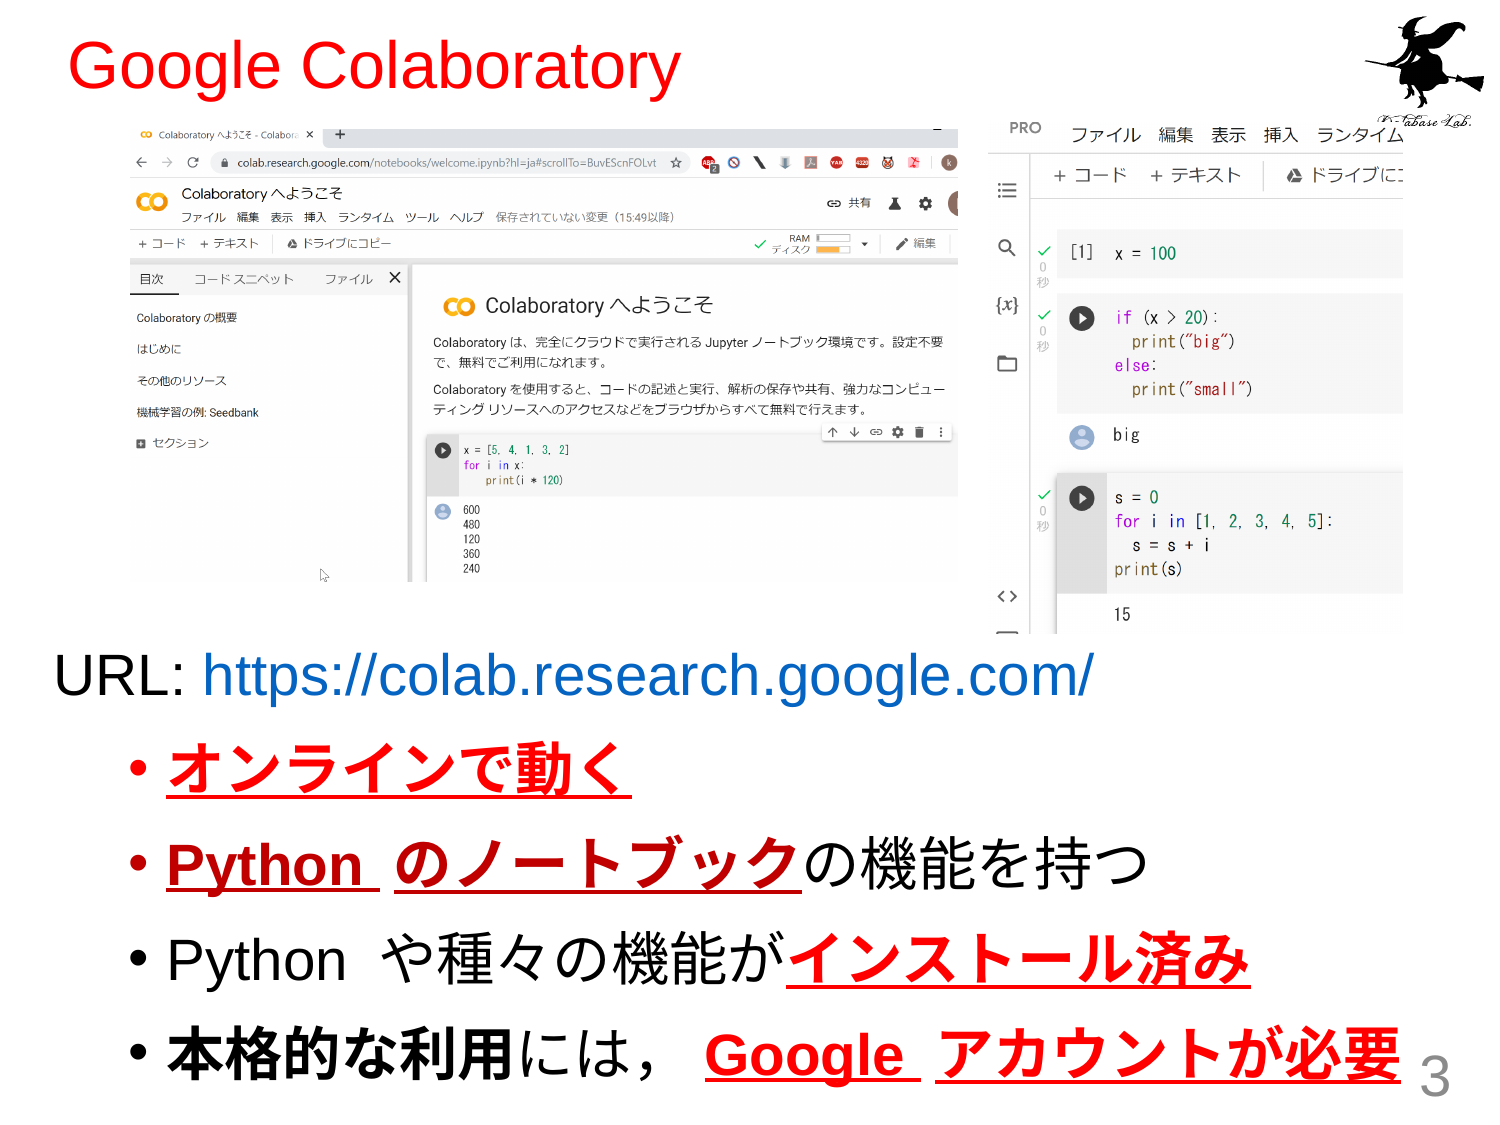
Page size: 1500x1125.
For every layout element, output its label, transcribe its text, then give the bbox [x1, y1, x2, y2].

title Google Colaboratory [52, 28, 1441, 106]
picture [130, 129, 958, 582]
text_box URL: https://colab.research.google.com/ オンラインで動く Python のノートブックの機能を持つ Python や種々の機能がインストール済み 本格的な利用には，Google アカウントが必要 [38, 629, 1500, 1092]
picture [988, 14, 1486, 634]
slide_number 3 [1129, 1092, 1467, 1103]
